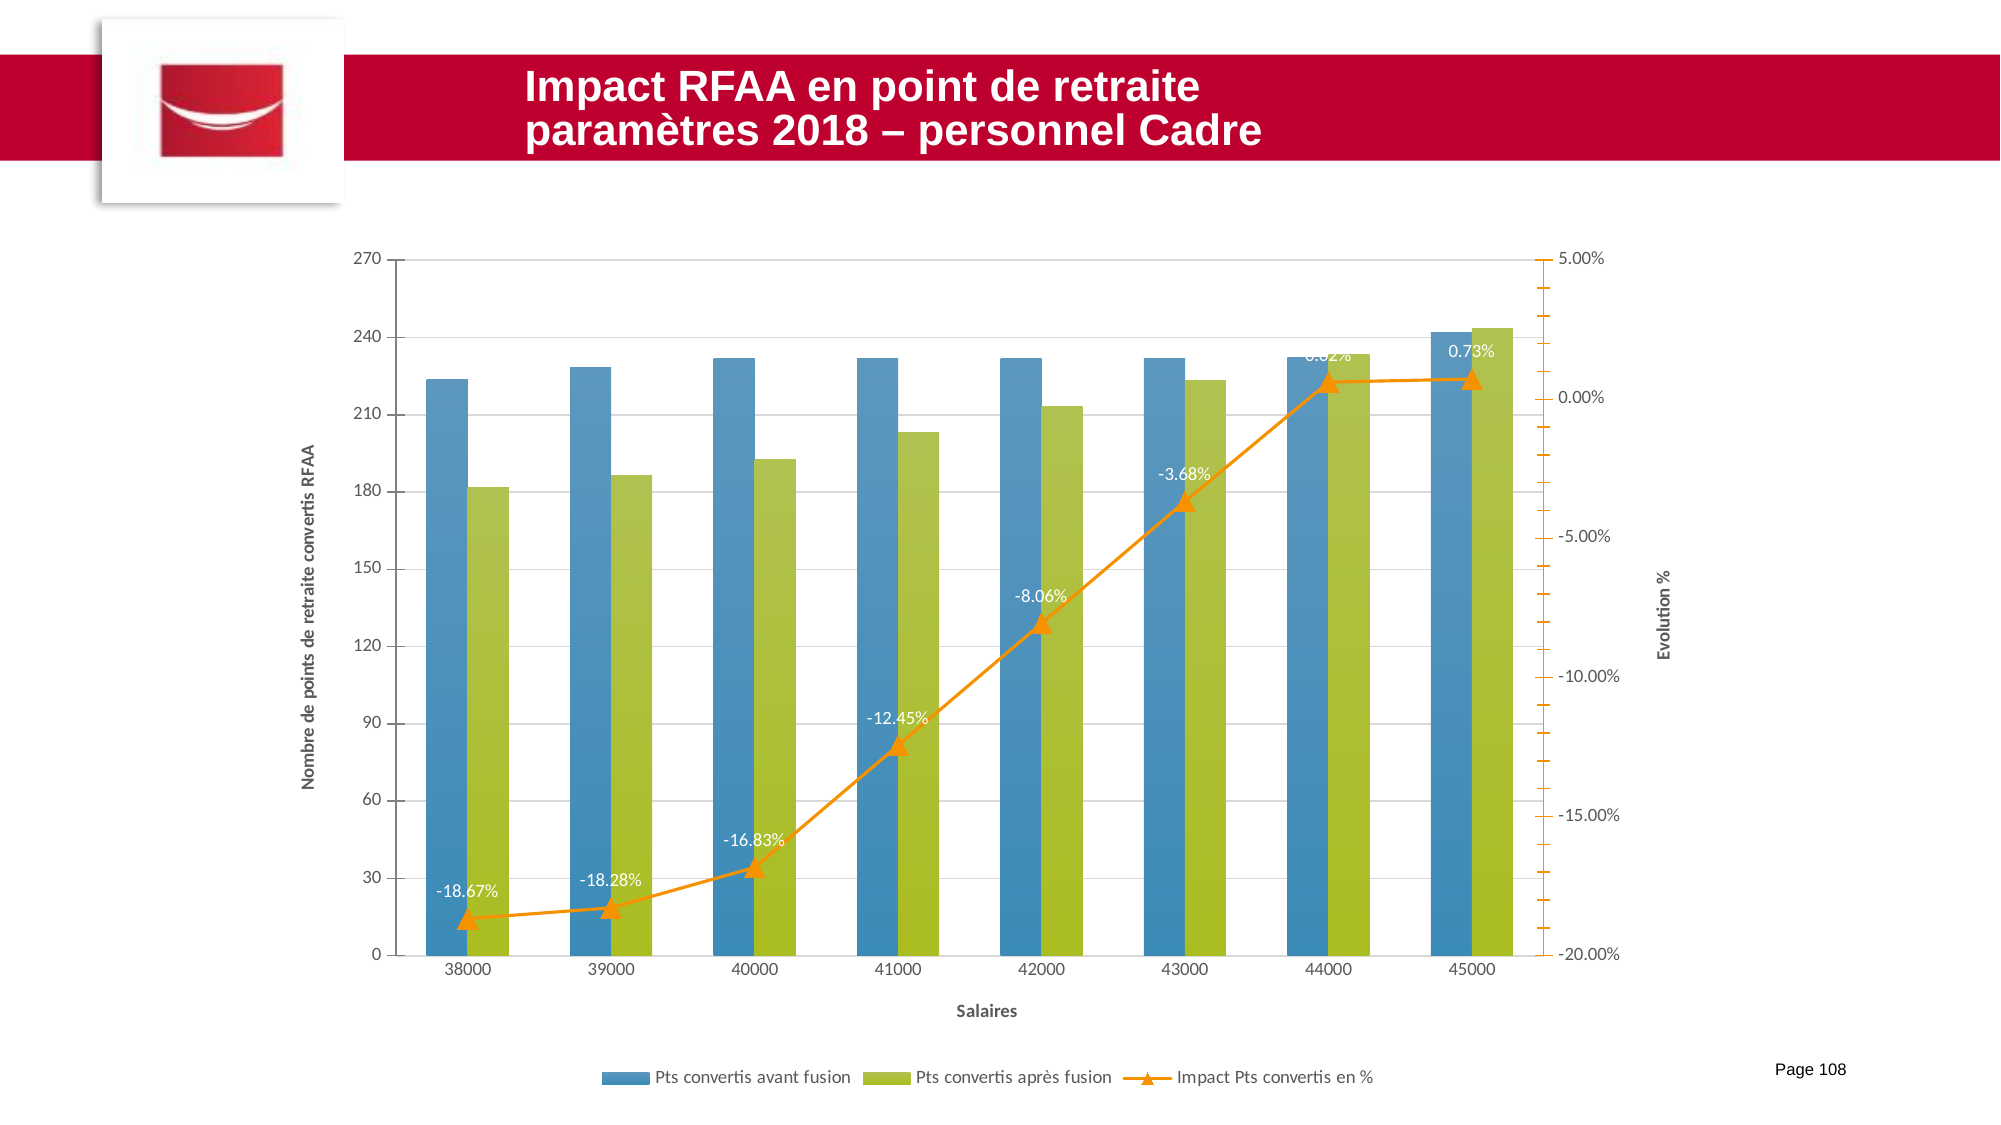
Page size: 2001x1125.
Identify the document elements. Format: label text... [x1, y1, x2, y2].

picture [102, 18, 344, 203]
text_box [303, 0, 1666, 136]
chart [267, 233, 1709, 1095]
title Impact RFAA en point de retraite paramètres 2018 – personnel Cadre [509, 66, 1750, 154]
